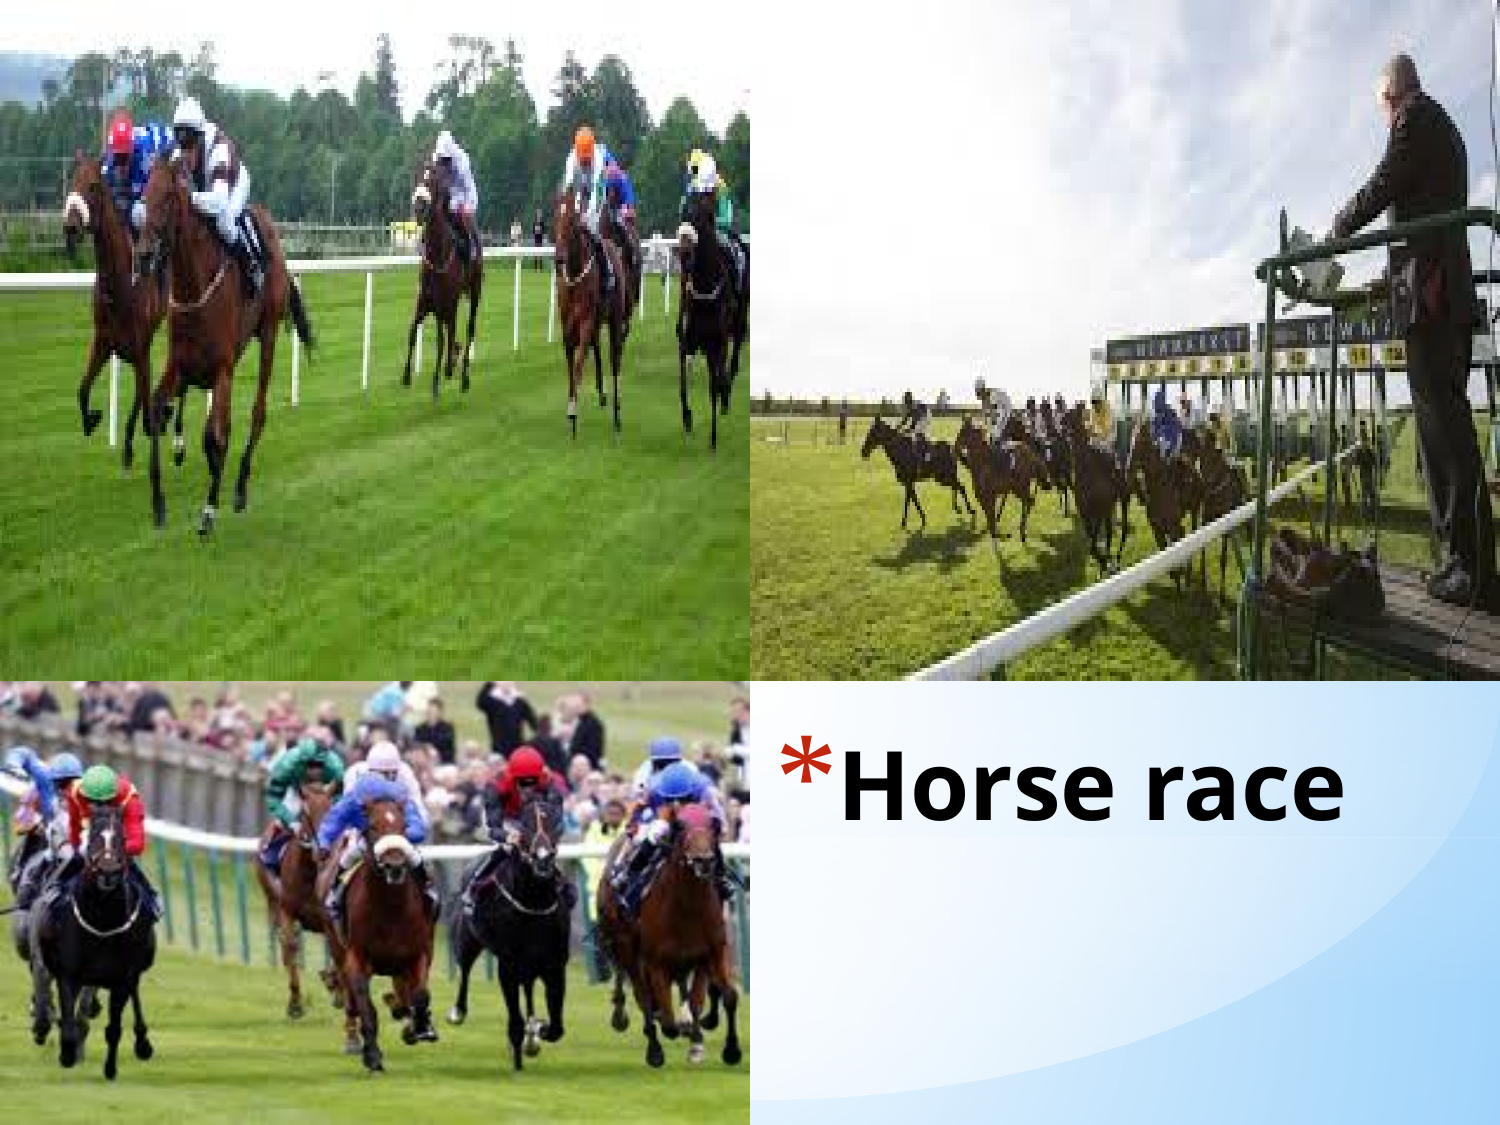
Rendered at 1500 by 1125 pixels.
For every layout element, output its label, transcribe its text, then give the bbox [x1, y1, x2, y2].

title Horse race [754, 717, 1363, 905]
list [752, 0, 1500, 681]
picture [0, 0, 751, 1125]
